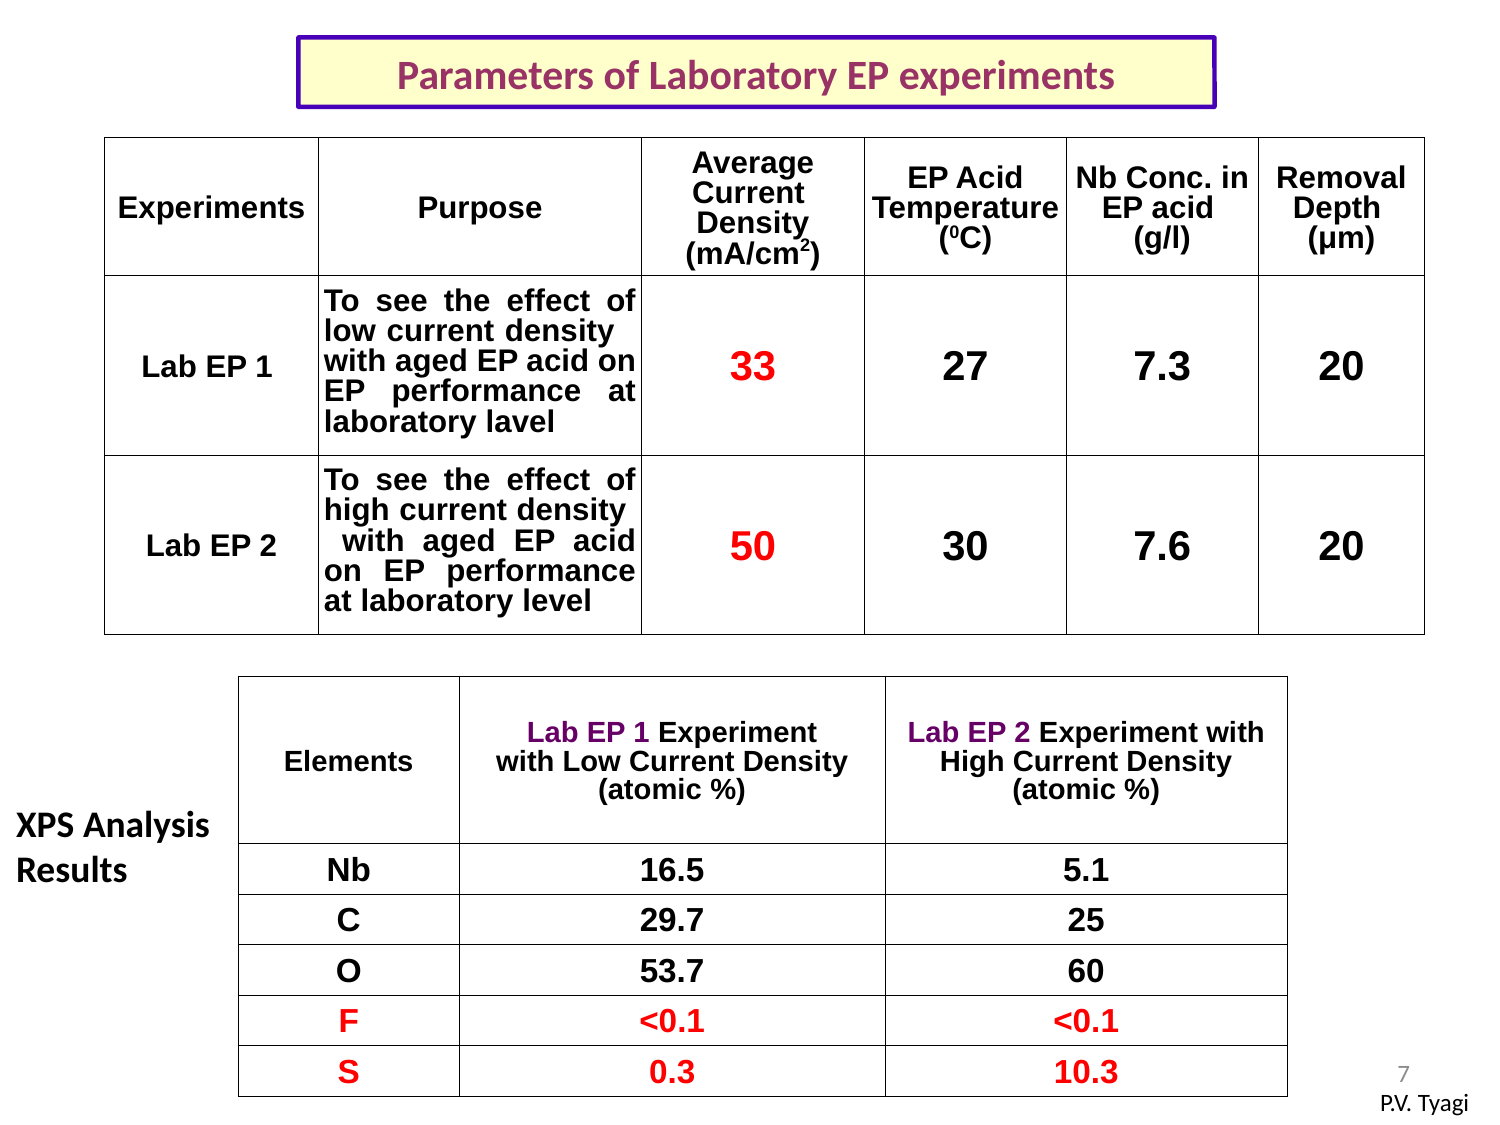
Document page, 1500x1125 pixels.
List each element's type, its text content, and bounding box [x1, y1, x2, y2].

table_cell 20 [1259, 276, 1424, 455]
table_header Lab EP 1 Experiment with Low Current Density (atomic %) [460, 677, 885, 843]
table_cell C [239, 895, 459, 944]
text_box XPS Analysis Results [1, 792, 234, 898]
table_cell F [239, 996, 459, 1045]
table_cell 16.5 [460, 844, 885, 894]
table_header Lab EP 2 Experiment with High Current Density (atomic %) [886, 677, 1287, 843]
table_header EP Acid Temperature (0C) [865, 138, 1066, 275]
table_cell <0.1 [460, 996, 885, 1045]
table_cell 5.1 [886, 844, 1287, 894]
table_header Average Current Density (mA/cm2) [642, 138, 864, 275]
table_cell 20 [1259, 456, 1424, 634]
table_cell Lab EP 1 [105, 276, 318, 455]
table_cell 0.3 [460, 1046, 885, 1096]
table_cell 33 [642, 276, 864, 455]
table_cell 29.7 [460, 895, 885, 944]
table_cell 53.7 [460, 945, 885, 995]
table_cell 30 [865, 456, 1066, 634]
text_box Parameters of Laboratory EP experiments [298, 37, 1215, 107]
table_cell 7.6 [1067, 456, 1258, 634]
table_header Elements [239, 677, 459, 843]
table_cell To see the effect of low current density with aged EP acid on EP performance at laboratory lavel [319, 276, 641, 455]
slide_number 7 [1074, 1042, 1425, 1103]
table_cell Lab EP 2 [105, 456, 318, 634]
table_cell 50 [642, 456, 864, 634]
table_header Experiments [105, 138, 318, 275]
table_cell 7.3 [1067, 276, 1258, 455]
table_header Removal Depth (μm) [1259, 138, 1424, 275]
table_cell 10.3 [886, 1046, 1287, 1096]
table_cell To see the effect of high current density with aged EP acid on EP performance at laboratory level [319, 456, 641, 634]
table_cell Nb [239, 844, 459, 894]
table_cell 27 [865, 276, 1066, 455]
text_box P.V. Tyagi [1365, 1079, 1485, 1125]
table_cell 60 [886, 945, 1287, 995]
table_cell S [239, 1046, 459, 1096]
table_cell O [239, 945, 459, 995]
table_header Nb Conc. in EP acid (g/l) [1067, 138, 1258, 275]
table_cell 25 [886, 895, 1287, 944]
table_cell <0.1 [886, 996, 1287, 1045]
table_header Purpose [319, 138, 641, 275]
